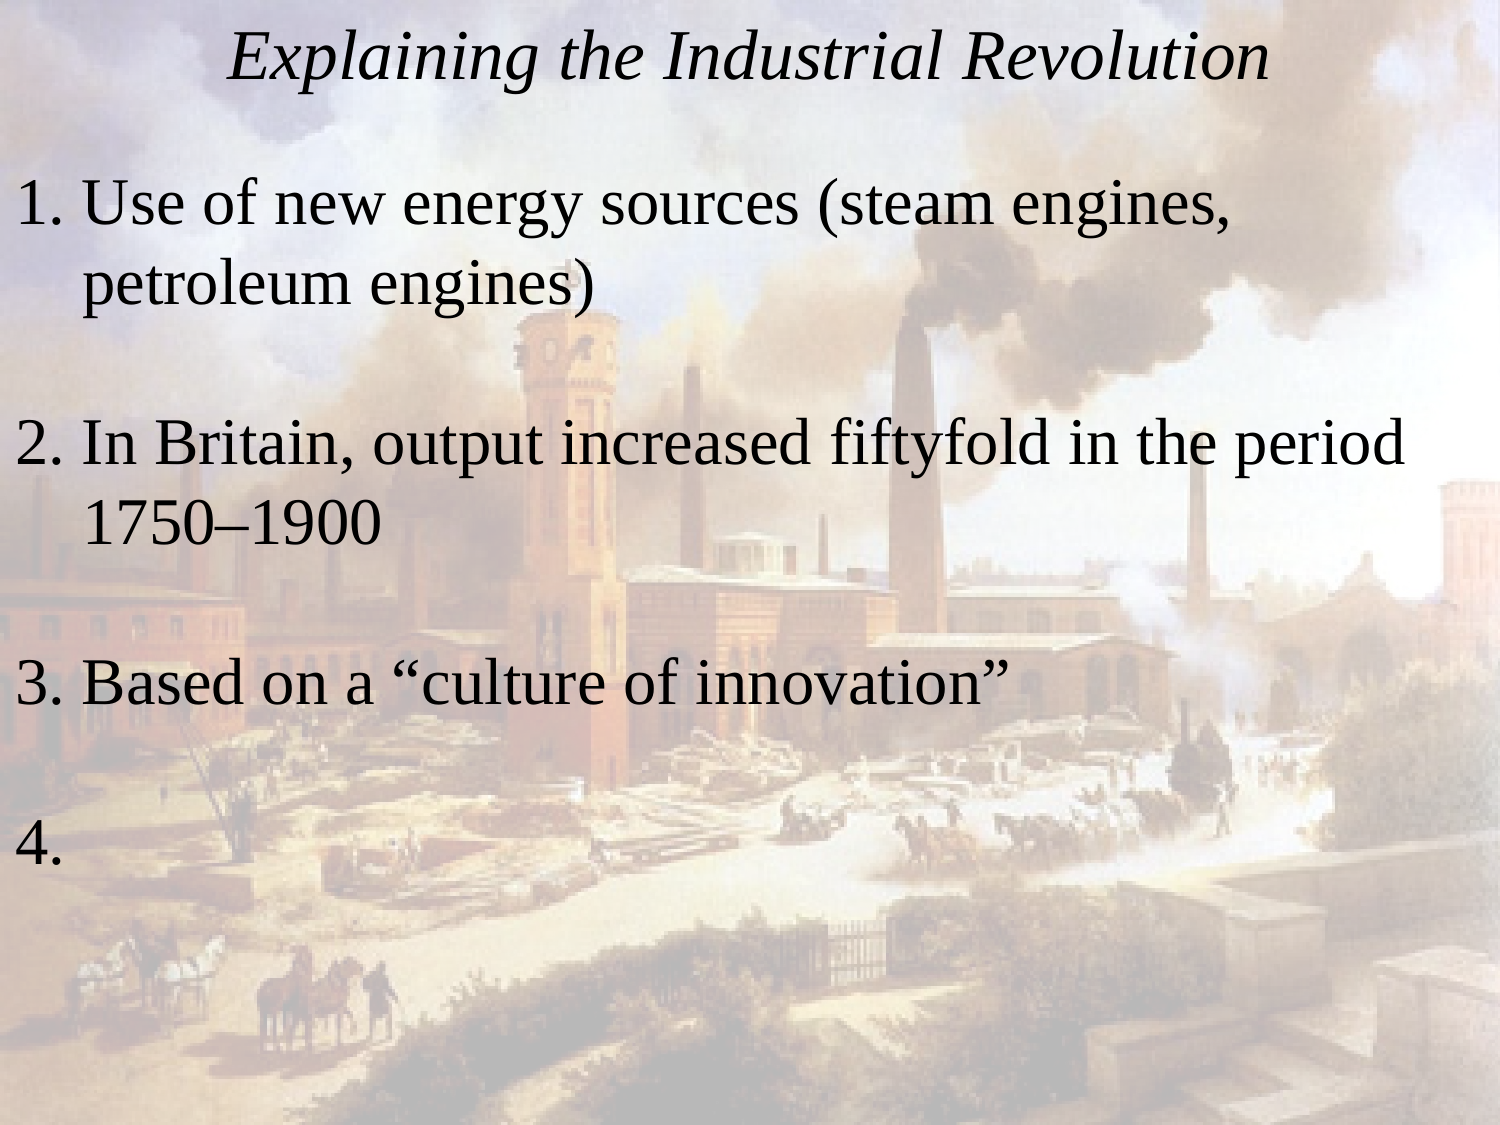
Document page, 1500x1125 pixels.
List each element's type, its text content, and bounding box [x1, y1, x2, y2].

subtitle 1. Use of new energy sources (steam engines, petroleum engines) 2. In Britain, output increased fiftyfold in the period 1750–1900 3. Based on a “culture of innovation” 4. [0, 149, 1500, 1125]
title Explaining the Industrial Revolution [0, 0, 1500, 149]
